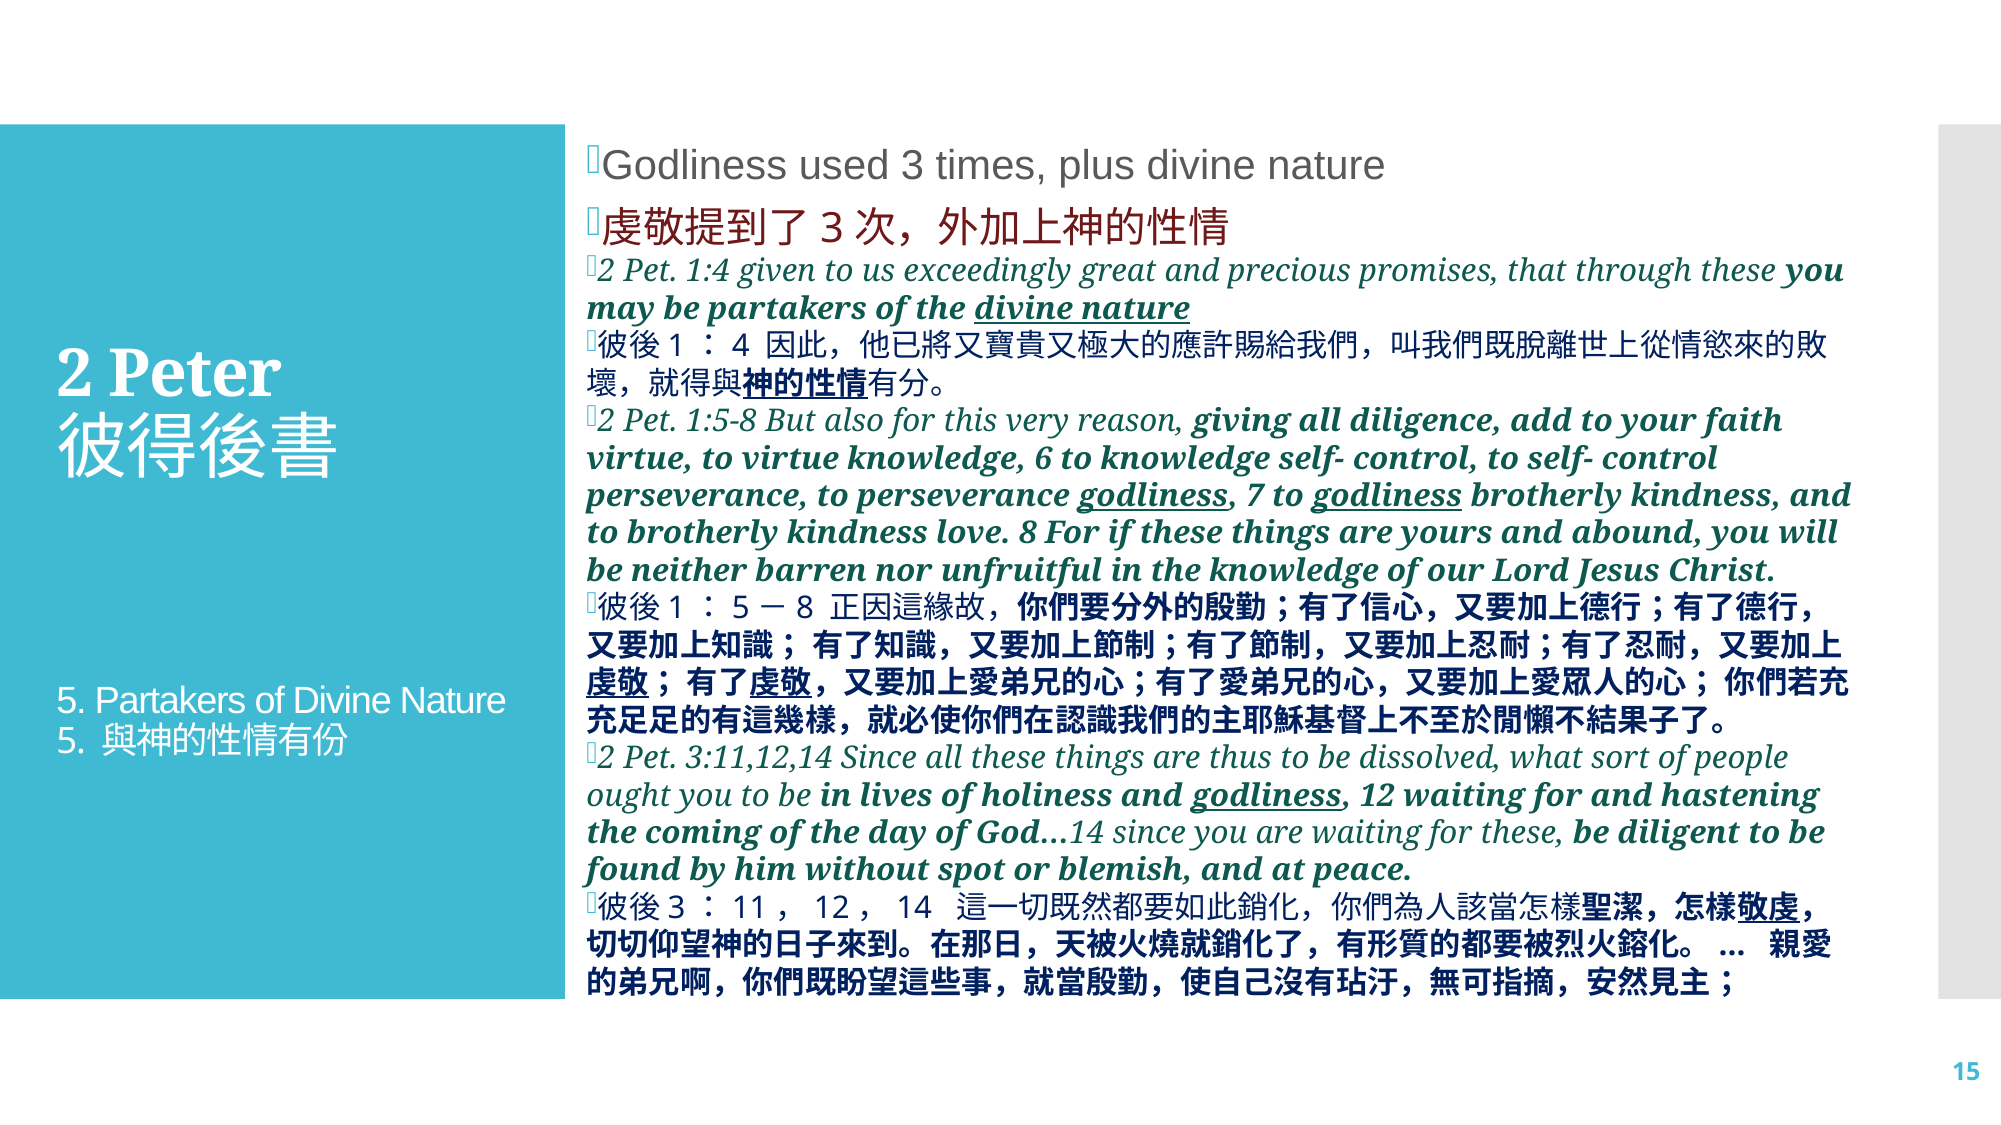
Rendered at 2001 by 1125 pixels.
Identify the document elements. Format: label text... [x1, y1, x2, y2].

title 2 Peter 彼得後書 5. Partakers of Divine Nature 5. 與神的性情有份 [41, 184, 525, 940]
slide_number 15 [1744, 1042, 1996, 1103]
list Godliness used 3 times, plus divine nature 虔敬提到了3次，外加上神的性情 2 Pet. 1:4 given to us exceedingly great and precious promises, that through these you may be partakers of the divine nature 彼後1：4 因此，他已將又寶貴又極大的應許賜給我們，叫我們既脫離世上從情慾來的敗壞，就得與神的性情有分。 2 Pet. 1:5-8 But also for this very reason, giving all diligence, add to your faith virtue, to virtue knowledge, 6 to knowledge self- control, to self- control perseverance, to perseverance godliness, 7 to godliness brotherly kindness, and to brotherly kindness love. 8 For if these things are yours and abound, you will be neither barren nor unfruitful in the knowledge of our Lord Jesus Christ. 彼後1：5－8 正因這緣故，你們要分外的殷勤；有了信心，又要加上德行；有了德行，又要加上知識； 有了知識，又要加上節制；有了節制，又要加上忍耐；有了忍耐，又要加上虔敬； 有了虔敬，又要加上愛弟兄的心；有了愛弟兄的心，又要加上愛眾人的心； 你們若充充足足的有這幾樣，就必使你們在認識我們的主耶穌基督上不至於閒懶不結果子了。 2 Pet. 3:11,12,14 Since all these things are thus to be dissolved, what sort of people ought you to be in lives of holiness and godliness, 12 waiting for and hastening the coming of the day of God…14 since you are waiting for these, be diligent to be found by him without spot or blemish, and at peace. 彼後3：11，12，14 這一切既然都要如此銷化，你們為人該當怎樣聖潔，怎樣敬虔， 切切仰望神的日子來到。在那日，天被火燒就銷化了，有形質的都要被烈火鎔化。... 親愛的弟兄啊，你們既盼望這些事，就當殷勤，使自己沒有玷汙，無可指摘，安然見主； [571, 119, 1868, 1018]
